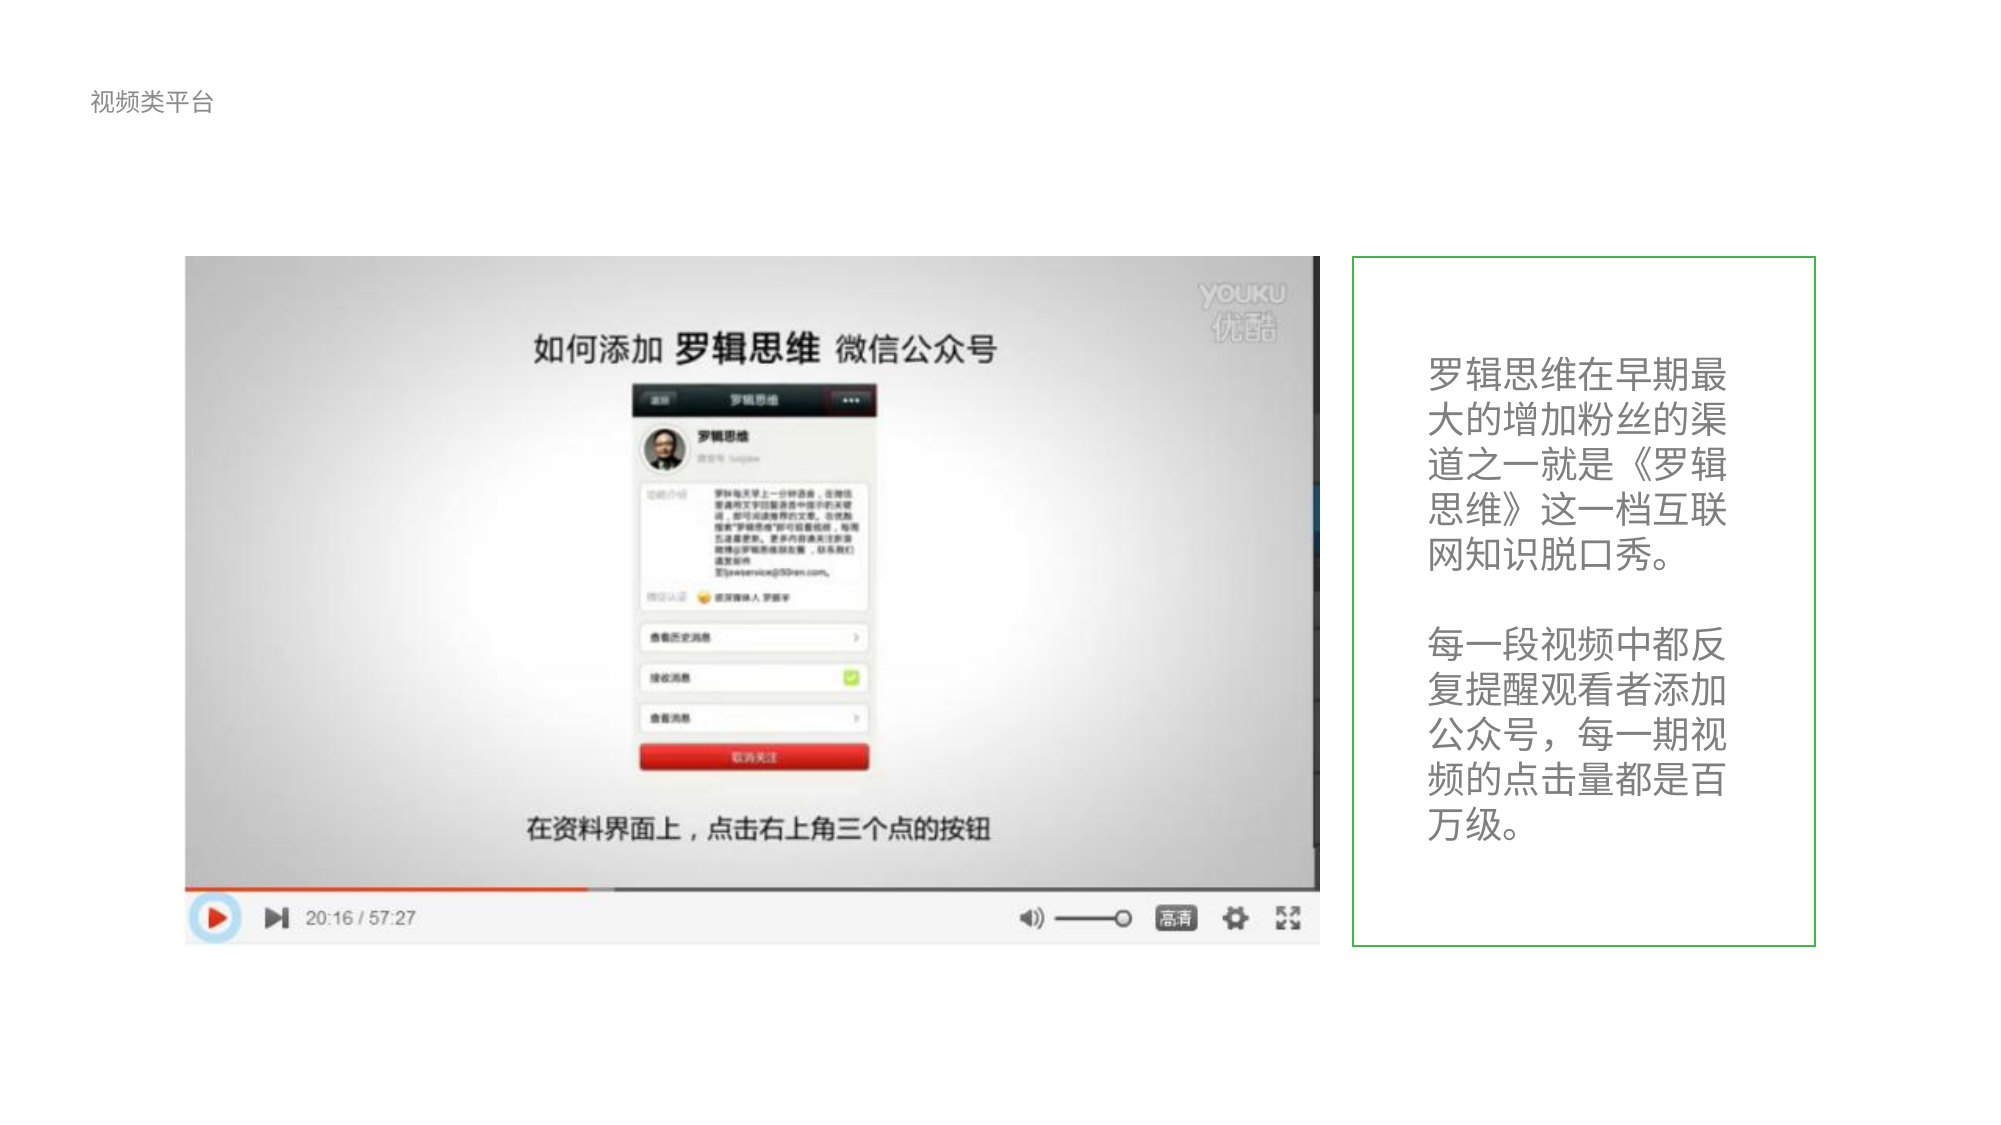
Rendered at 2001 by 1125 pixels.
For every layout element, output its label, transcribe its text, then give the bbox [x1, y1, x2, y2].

list 视频类平台 [75, 78, 1489, 176]
picture [184, 255, 1320, 947]
text_box [1352, 256, 1816, 947]
